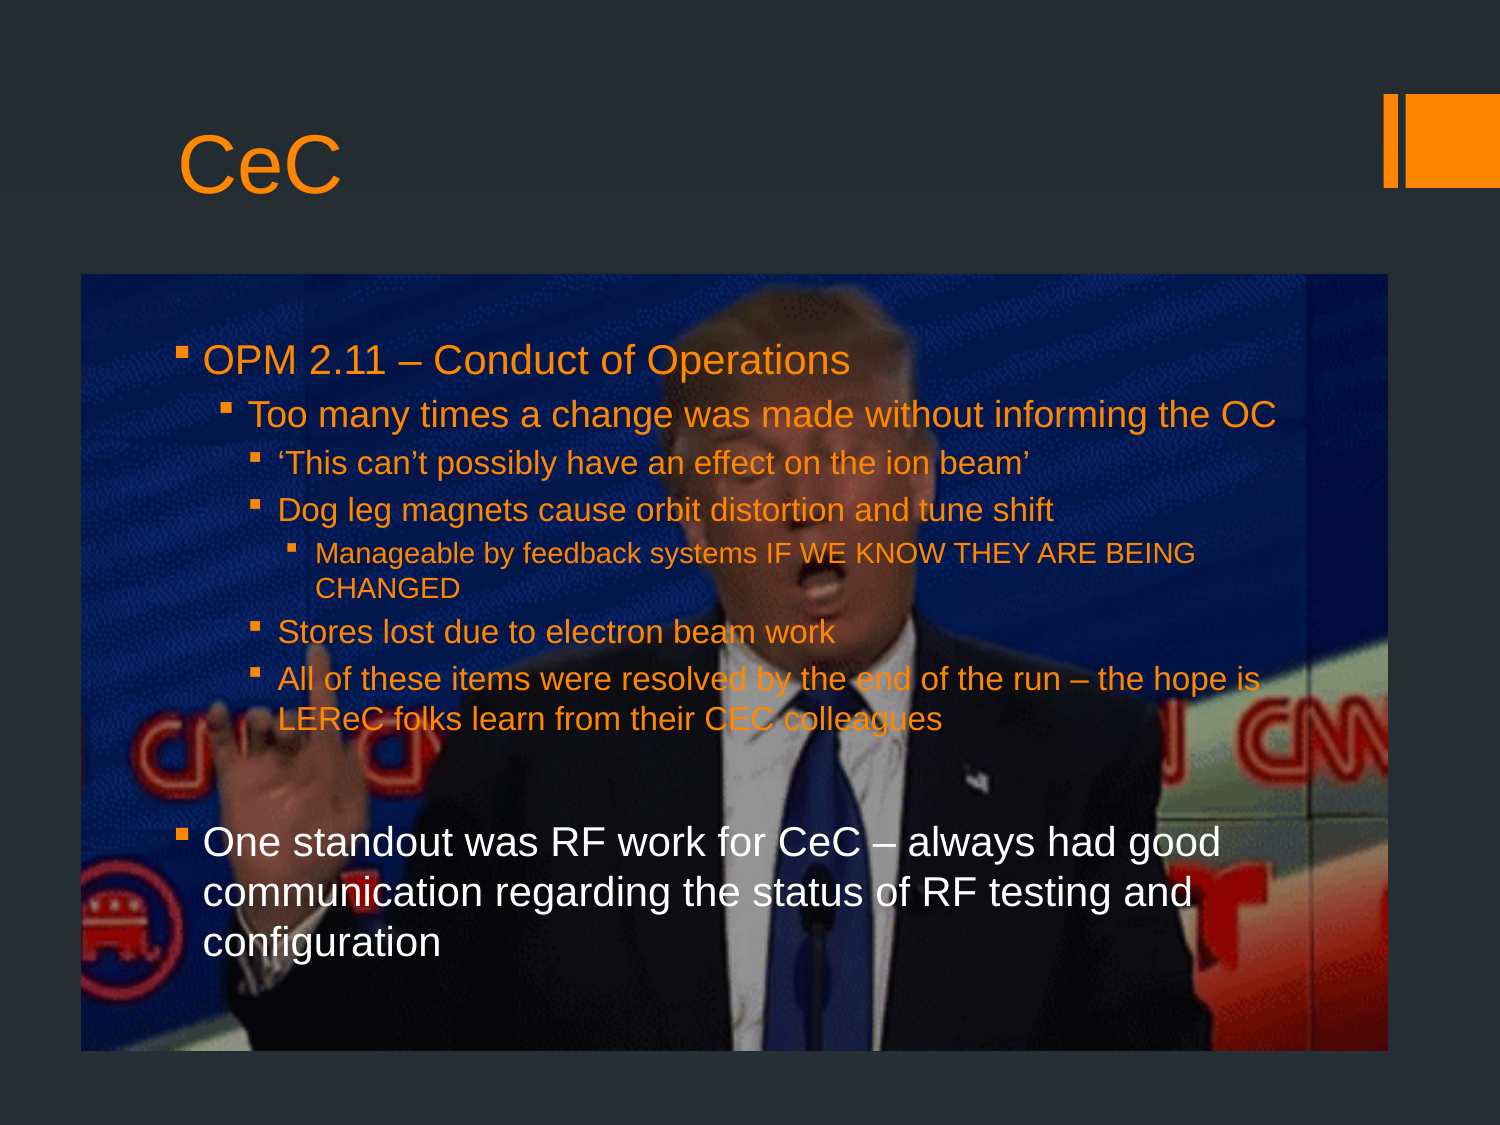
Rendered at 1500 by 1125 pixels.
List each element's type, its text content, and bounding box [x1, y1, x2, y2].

title CeC [162, 87, 1363, 218]
picture [80, 274, 1388, 1052]
